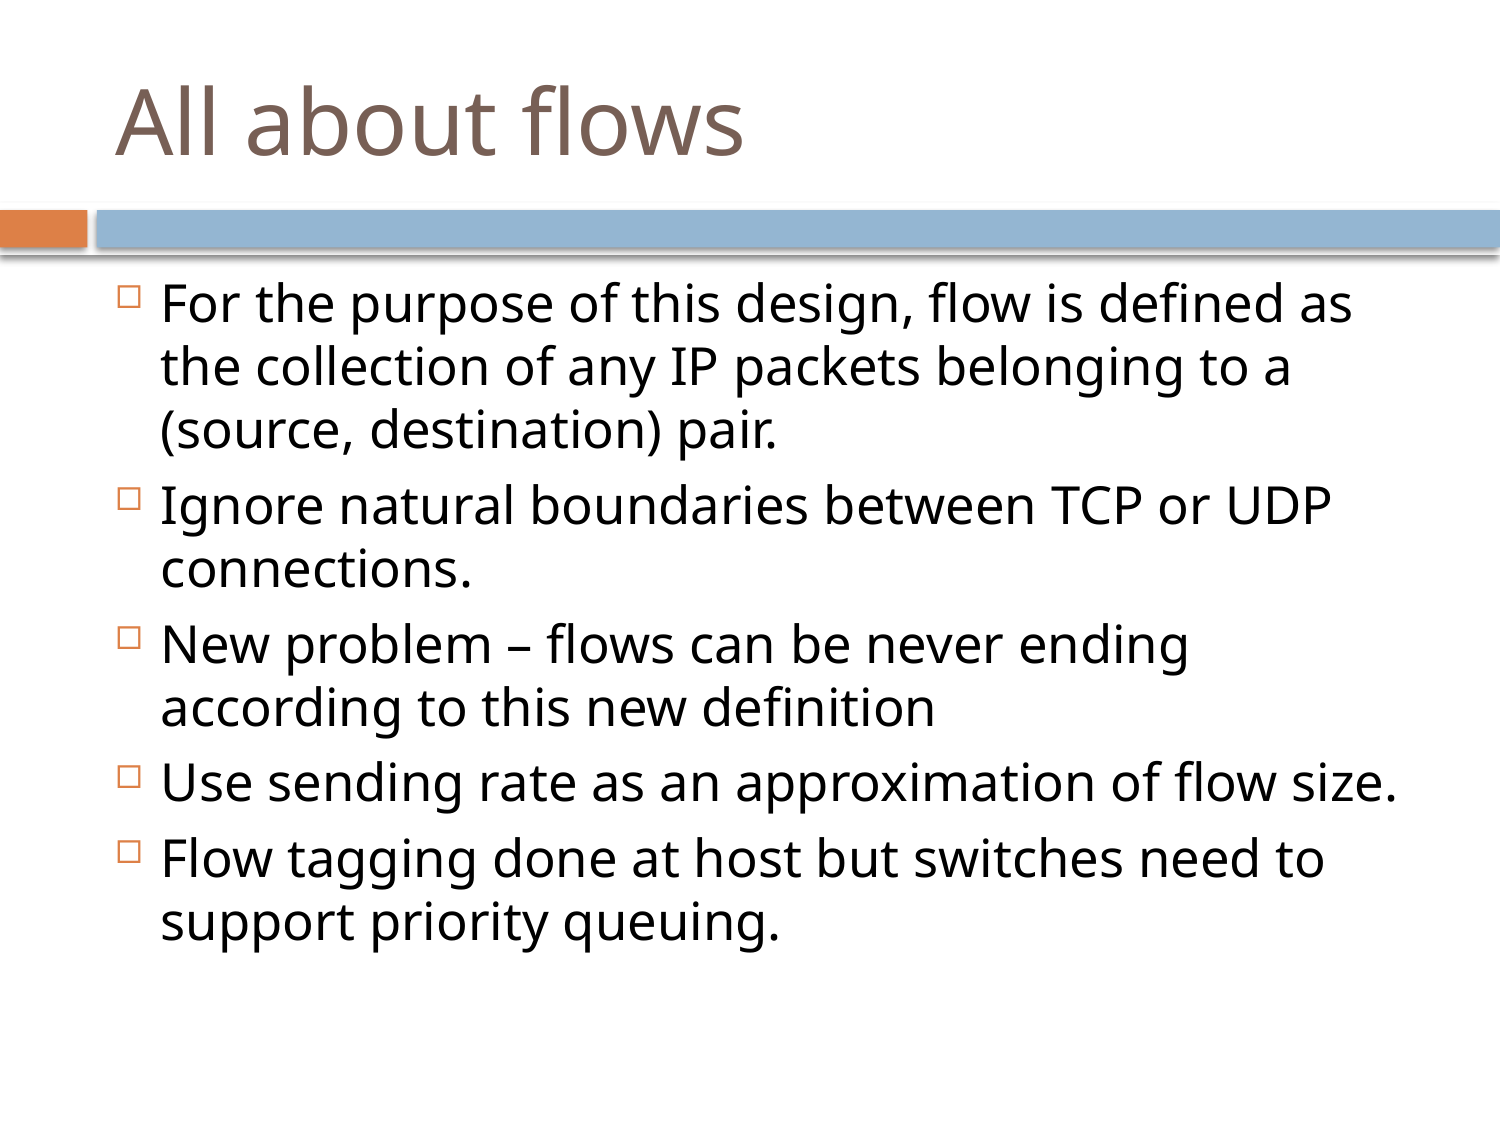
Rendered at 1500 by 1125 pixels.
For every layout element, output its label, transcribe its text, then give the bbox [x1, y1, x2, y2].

title All about flows [100, 37, 1438, 200]
list For the purpose of this design, flow is defined as the collection of any IP packets belonging to a (source, destination) pair. Ignore natural boundaries between TCP or UDP connections. New problem – flows can be never ending according to this new definition Use sending rate as an approximation of flow size. Flow tagging done at host but switches need to support priority queuing. [100, 262, 1438, 1000]
